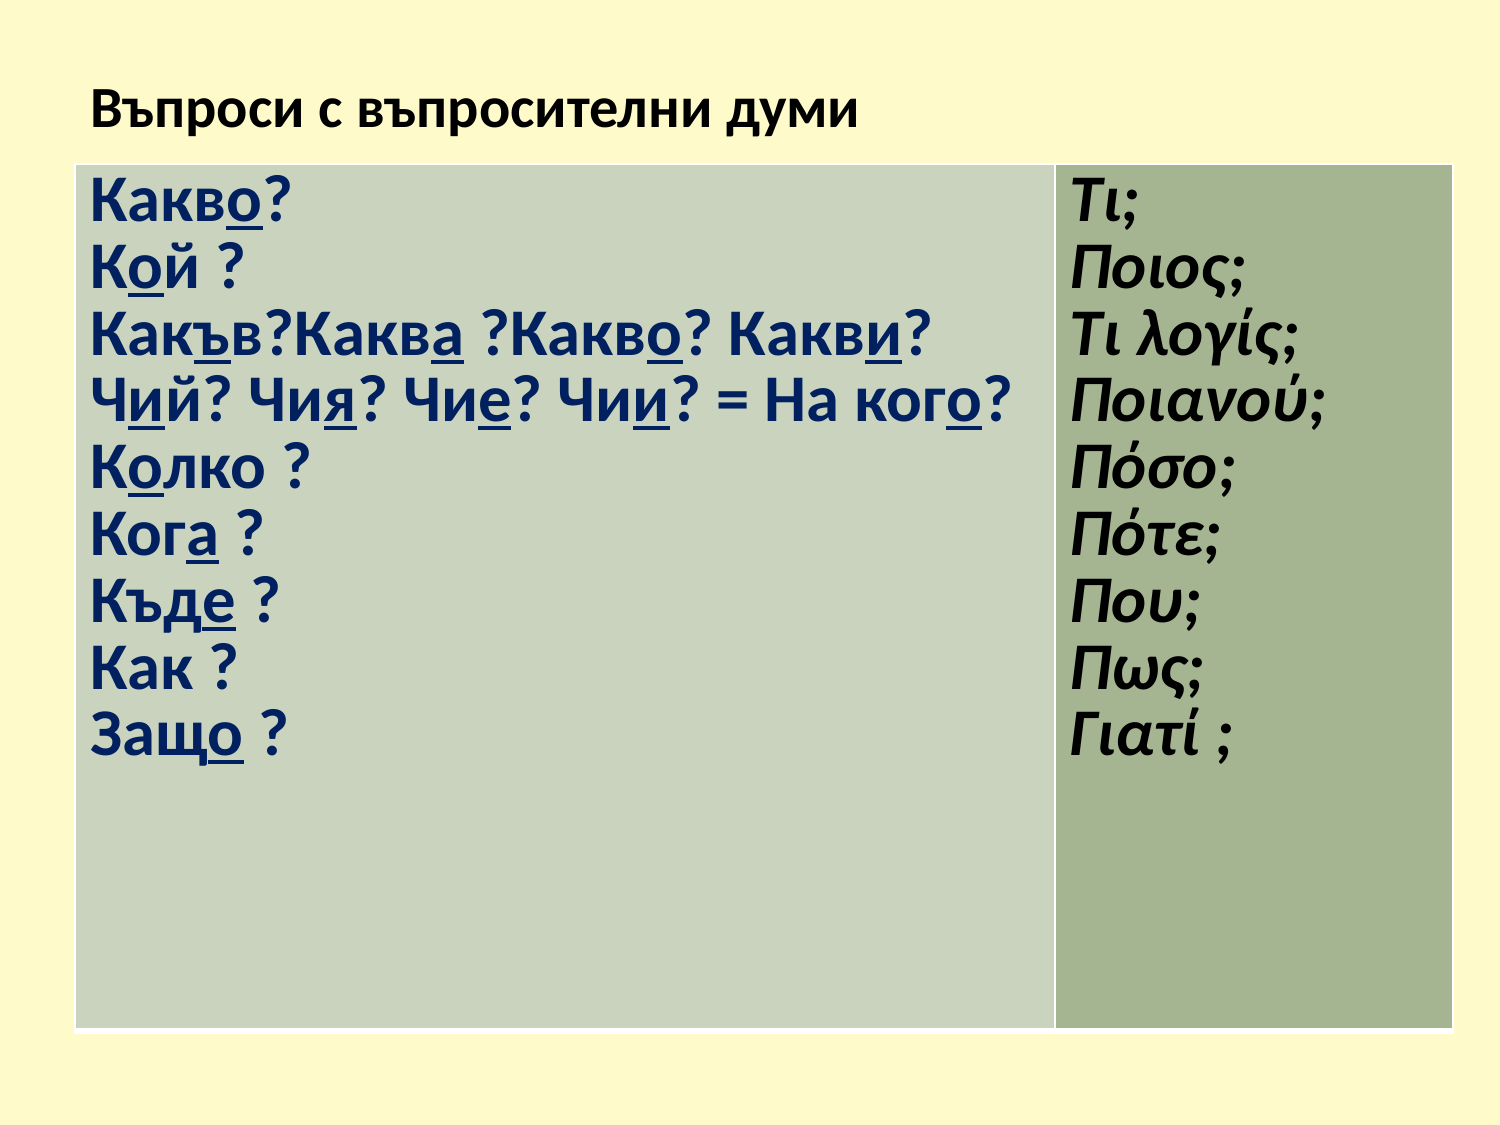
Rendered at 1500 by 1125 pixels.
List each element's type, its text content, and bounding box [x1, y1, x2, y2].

title Въпроси с въпросителни думи [75, 45, 1425, 163]
table_header Τι; Ποιος; Τι λογίς; Ποιανού; Πόσο; Πότε; Που; Πως; Γιατί ; [1056, 165, 1452, 1028]
table_header Какво? Кой ? Какъв?Каква ?Какво? Какви? Чий? Чия? Чие? Чии? = На кого? Колко ? Кога ? Къде ? Как ? Защо ? [76, 165, 1054, 1028]
